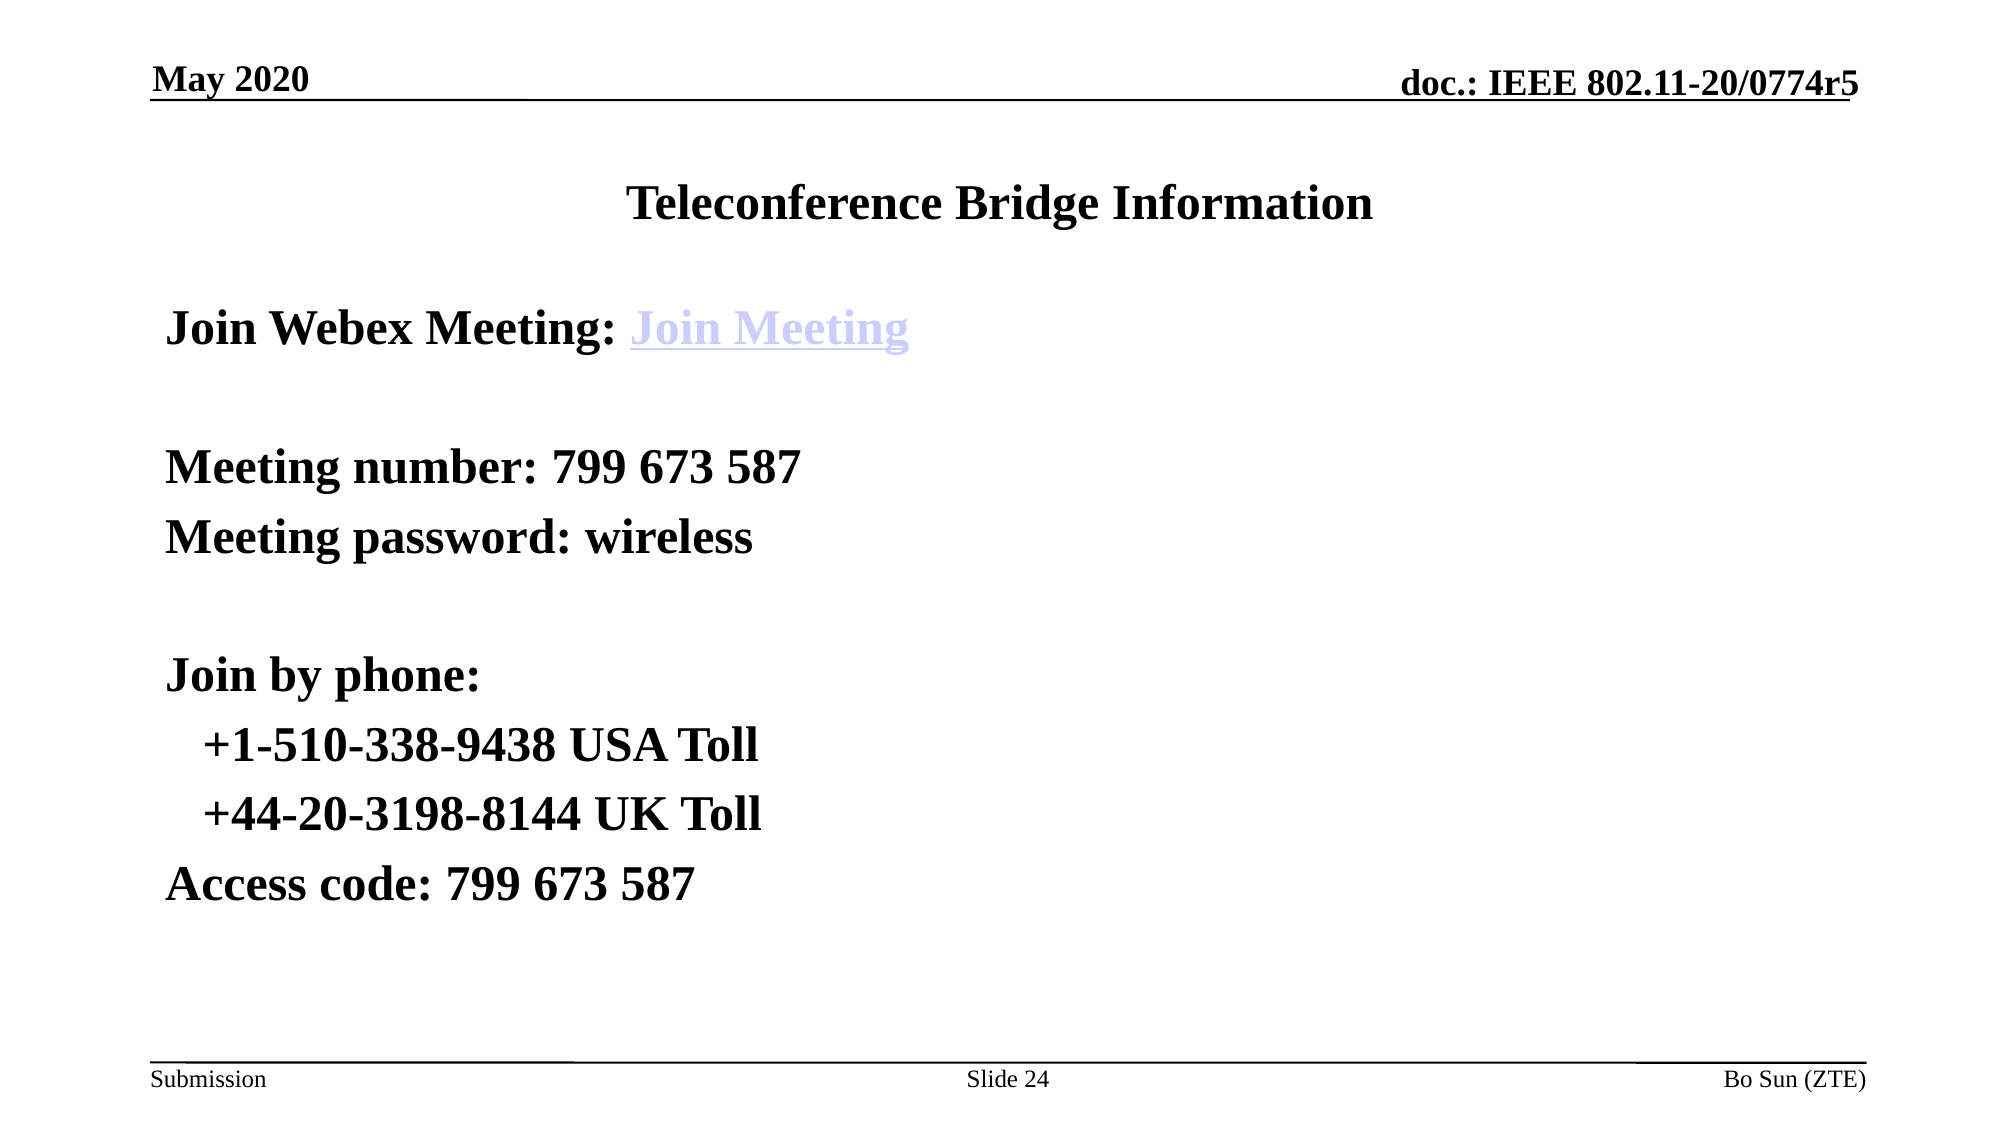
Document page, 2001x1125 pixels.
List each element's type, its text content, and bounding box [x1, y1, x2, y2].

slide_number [152, 54, 563, 100]
list Join Webex Meeting: Join Meeting Meeting number: 799 673 587 Meeting password: wireless Join by phone: +1-510-338-9438 USA Toll +44-20-3198-8144 UK Toll Access code: 799 673 587 [149, 287, 1850, 1021]
footer Bo Sun (ZTE) [1169, 1061, 1867, 1093]
slide_number Slide [949, 1061, 1067, 1123]
title Teleconference Bridge Information [149, 112, 1850, 287]
